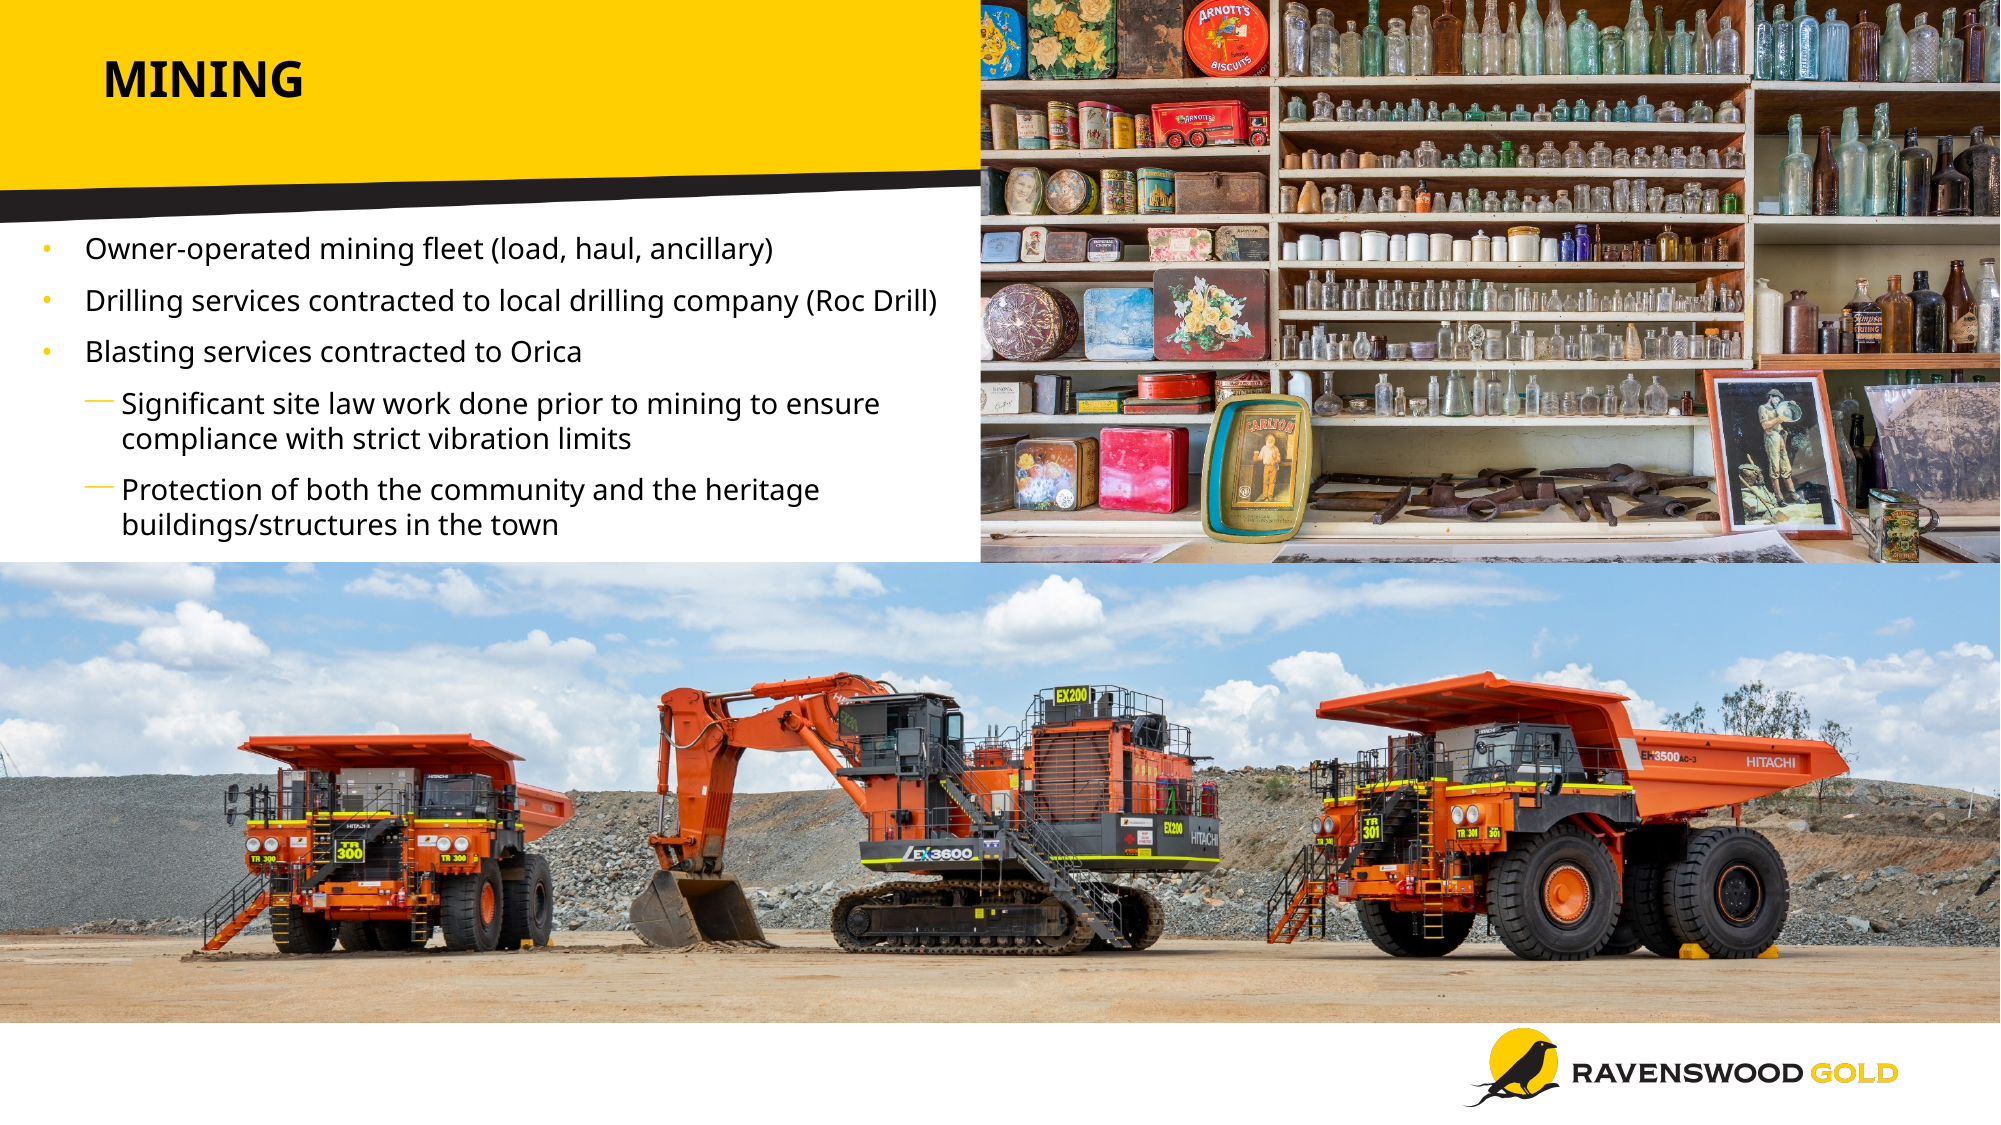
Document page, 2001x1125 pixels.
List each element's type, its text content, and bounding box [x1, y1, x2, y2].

list mining [102, 47, 975, 184]
picture [1460, 1028, 1898, 1107]
picture [0, 0, 2000, 1023]
list Owner-operated mining fleet (load, haul, ancillary) Drilling services contracted to local drilling company (Roc Drill) Blasting services contracted to Orica Significant site law work done prior to mining to ensure compliance with strict vibration limits Protection of both the community and the heritage buildings/structures in the town [40, 230, 967, 545]
